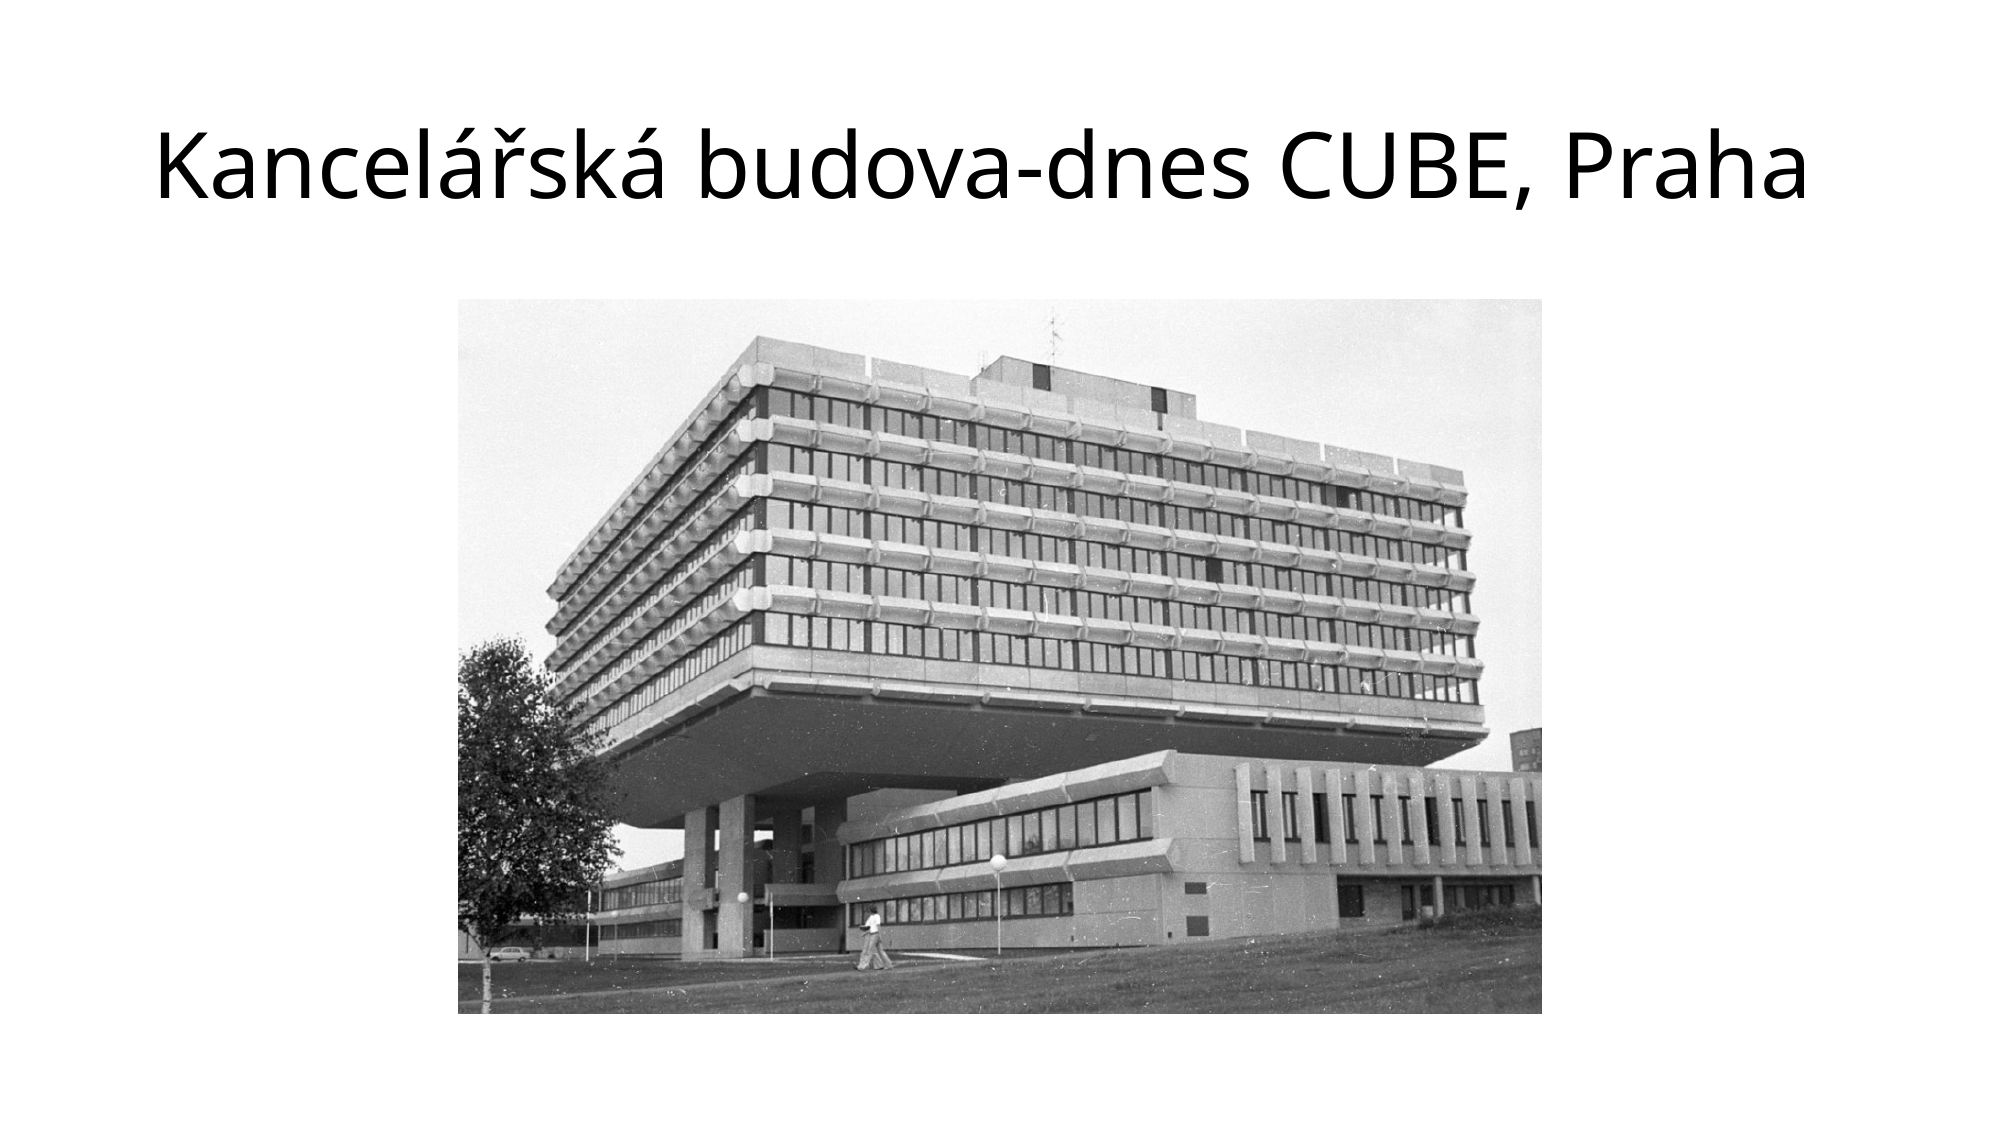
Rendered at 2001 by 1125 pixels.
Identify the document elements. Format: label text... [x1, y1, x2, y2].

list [458, 299, 1542, 1014]
title Kancelářská budova-dnes CUBE, Praha [137, 59, 1863, 278]
